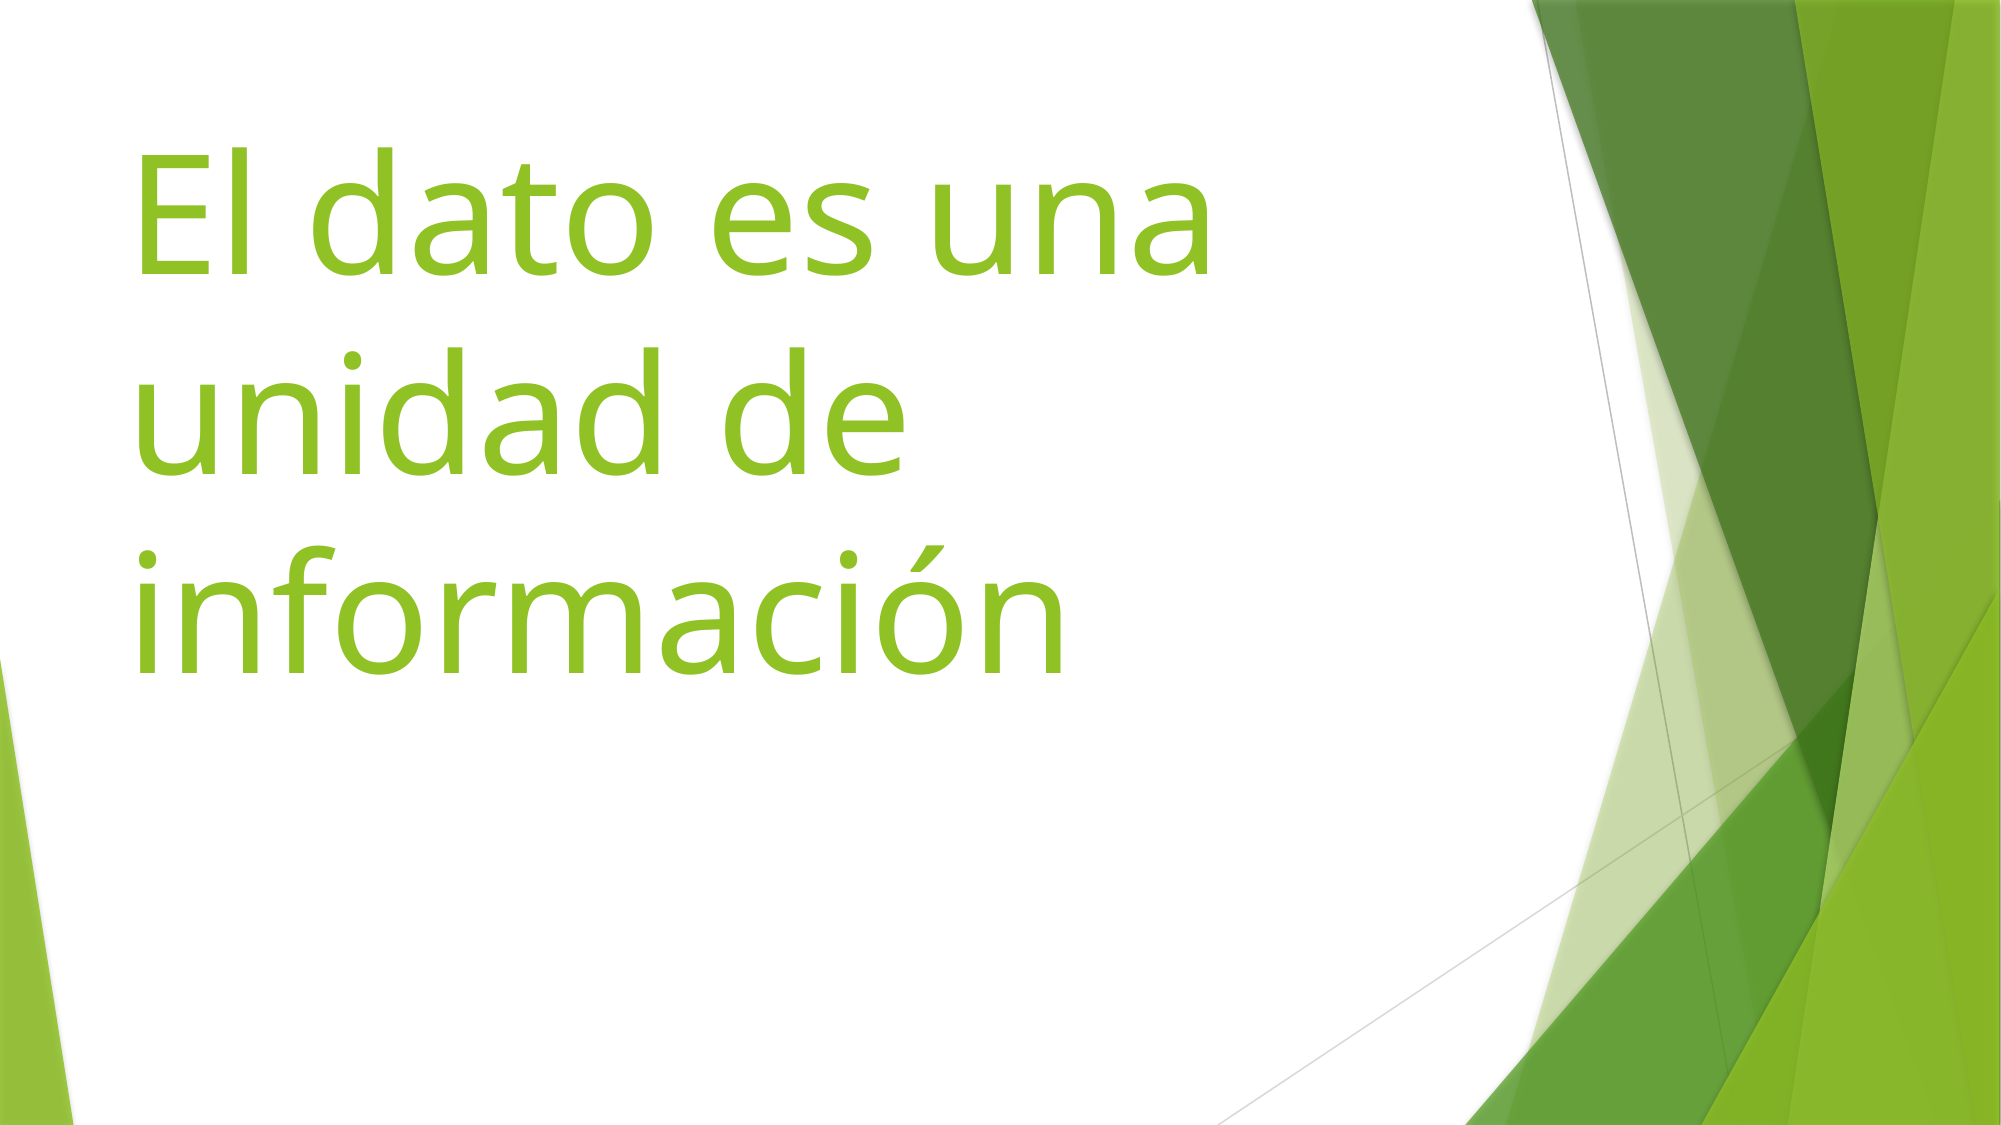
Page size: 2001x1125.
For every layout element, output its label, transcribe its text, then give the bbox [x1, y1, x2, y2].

title El dato es una unidad de información [111, 99, 1522, 317]
